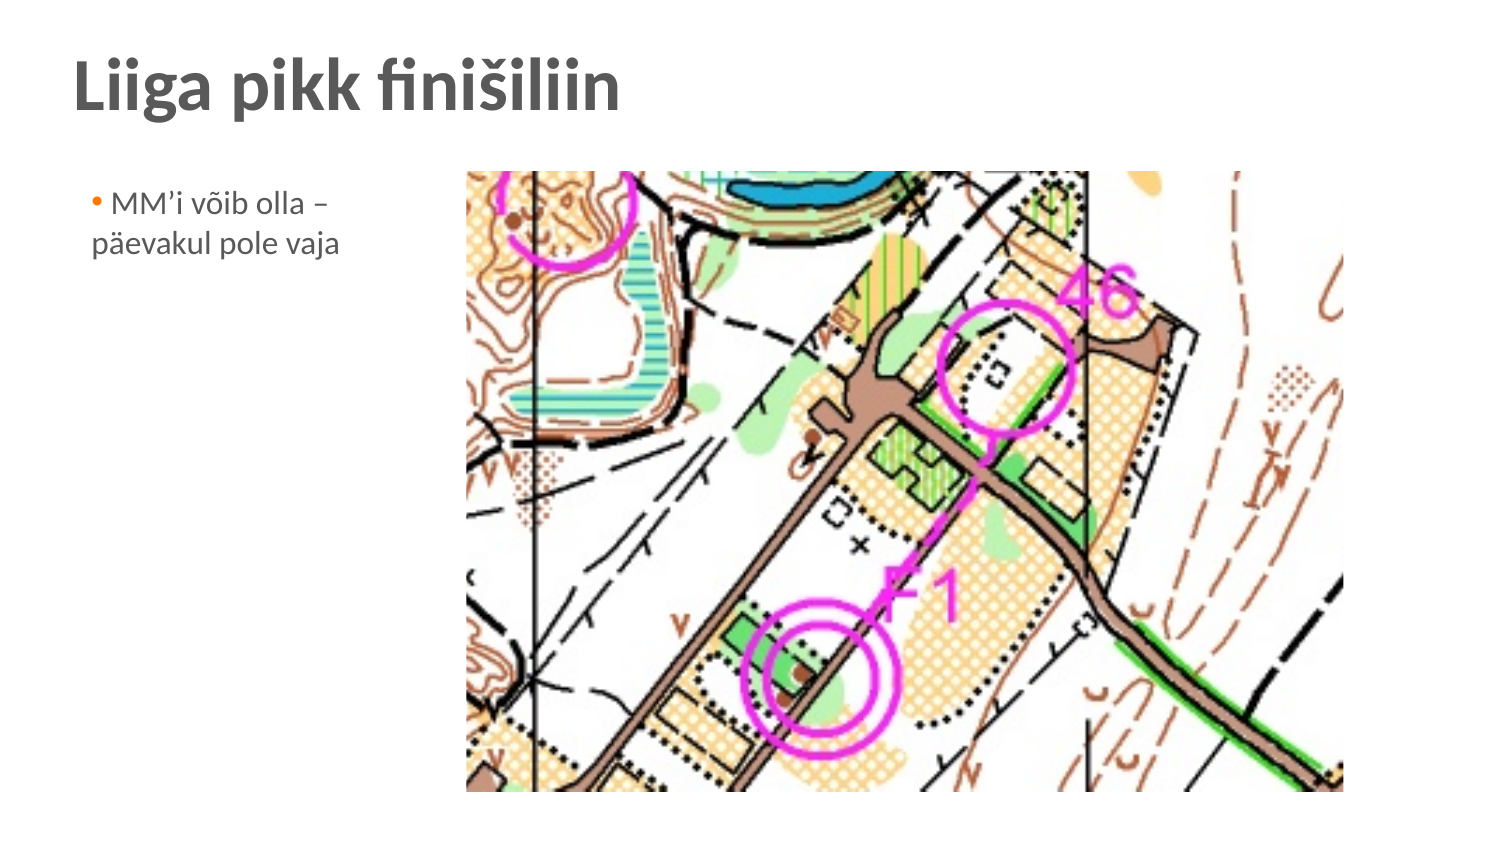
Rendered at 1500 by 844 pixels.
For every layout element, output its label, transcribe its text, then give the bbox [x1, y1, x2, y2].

title Liiga pikk finišiliin [58, 44, 845, 225]
picture [466, 171, 1344, 792]
text_box MM’i võib olla – päevakul pole vaja [76, 173, 455, 269]
